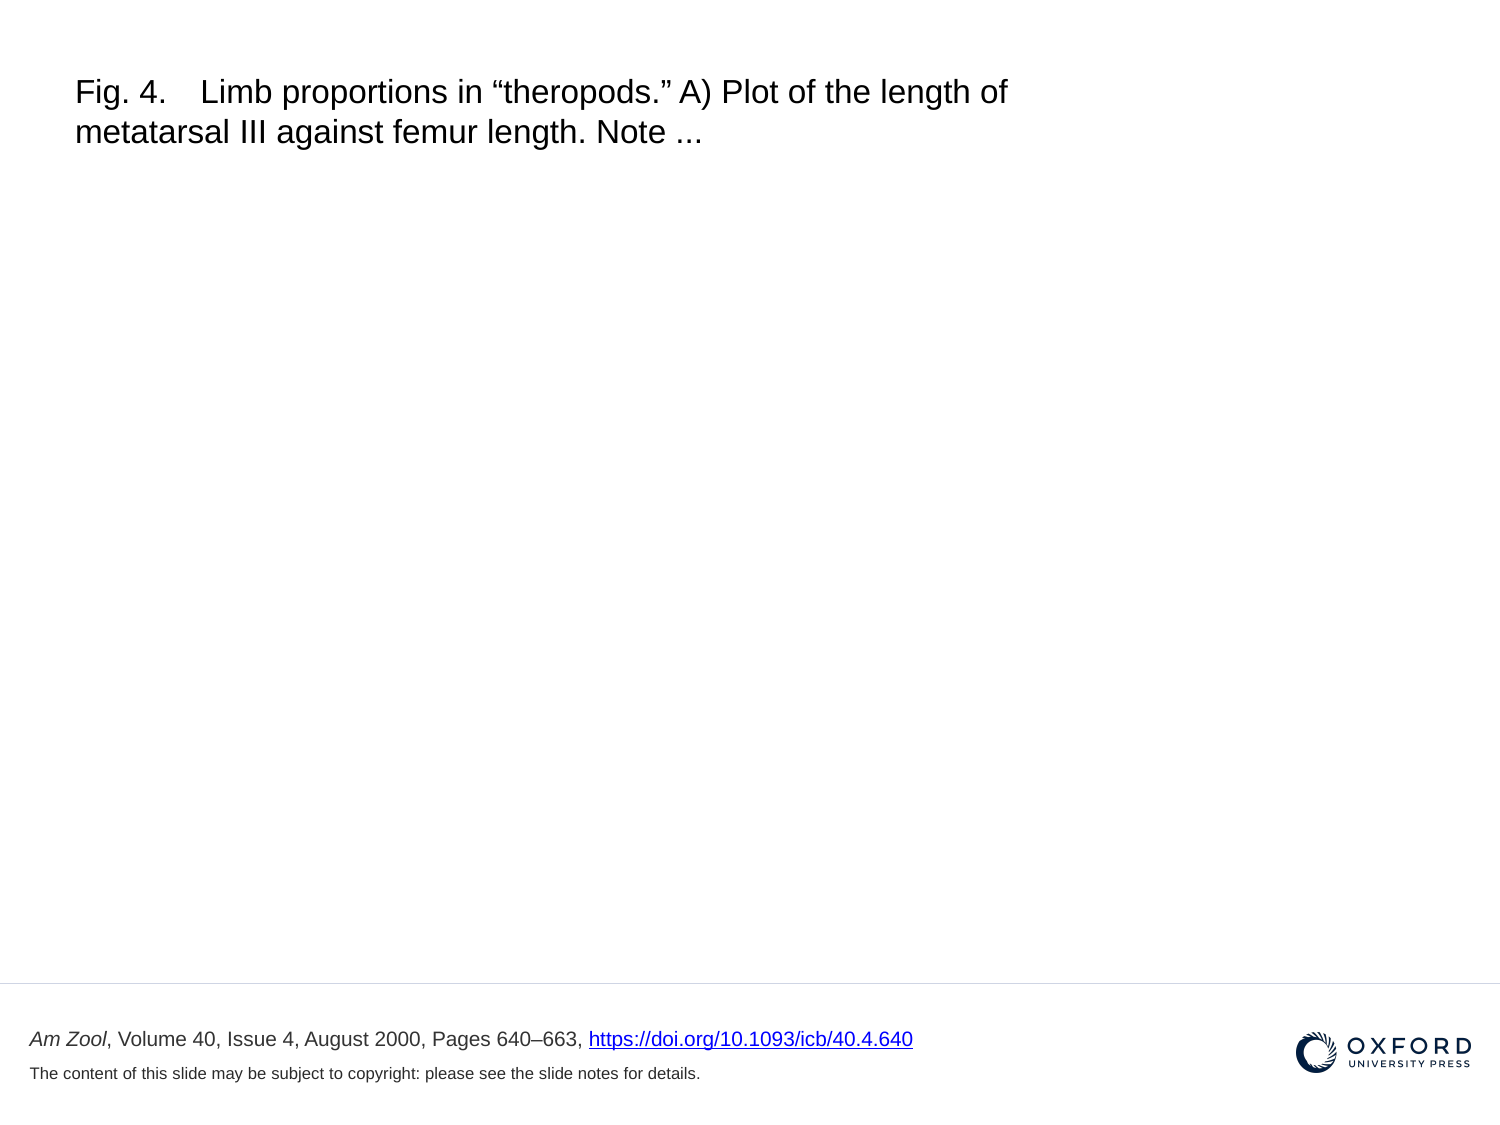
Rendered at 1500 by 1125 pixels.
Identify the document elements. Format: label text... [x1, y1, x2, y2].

picture [1296, 1032, 1471, 1073]
title Fig. 4. Limb proportions in “theropods.” A) Plot of the length of metatarsal III against femur length. Note ... [75, 69, 1078, 171]
footer Am Zool, Volume 40, Issue 4, August 2000, Pages 640–663, https://doi.org/10.1093/icb/40.4.640 The content of this slide may be subject to copyright: please see the slide notes for details. [0, 983, 1260, 1125]
